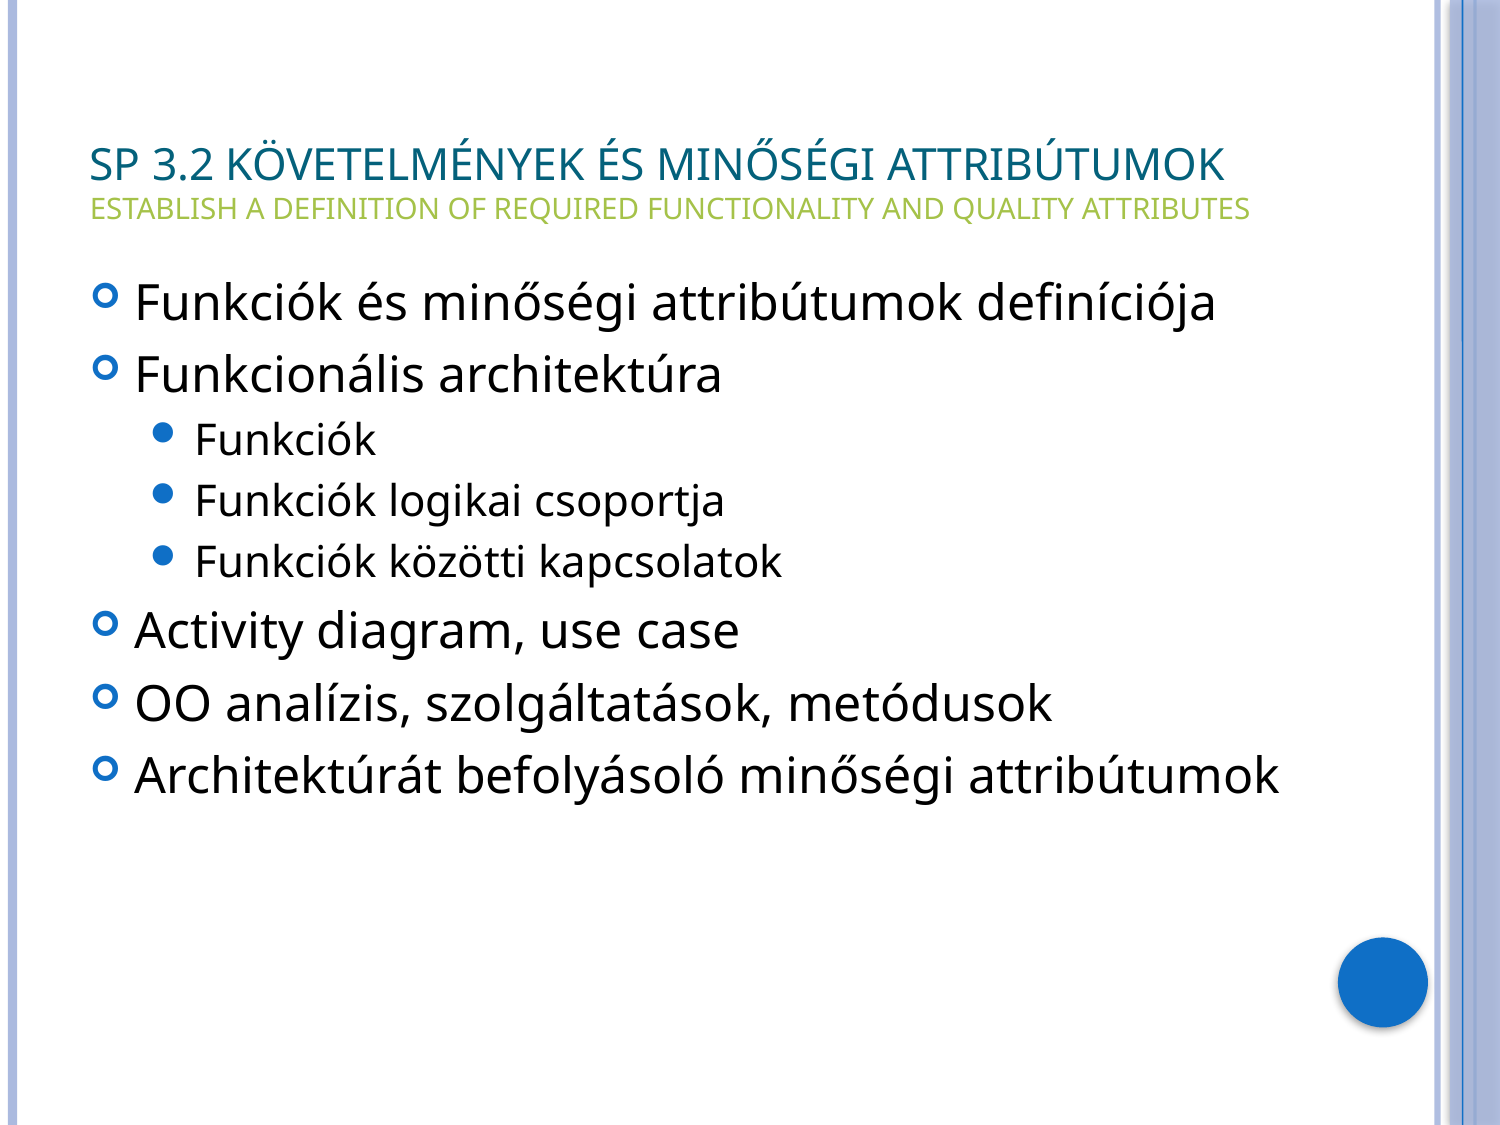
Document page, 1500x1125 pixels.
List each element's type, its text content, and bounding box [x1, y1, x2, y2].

title SP 3.2 Követelmények és minőségi attribútumok Establish a Definition of Required Functionality and Quality Attributes [75, 45, 1300, 233]
list Funkciók és minőségi attribútumok definíciója Funkcionális architektúra Funkciók Funkciók logikai csoportja Funkciók közötti kapcsolatok Activity diagram, use case OO analízis, szolgáltatások, metódusok Architektúrát befolyásoló minőségi attribútumok [75, 262, 1300, 1062]
